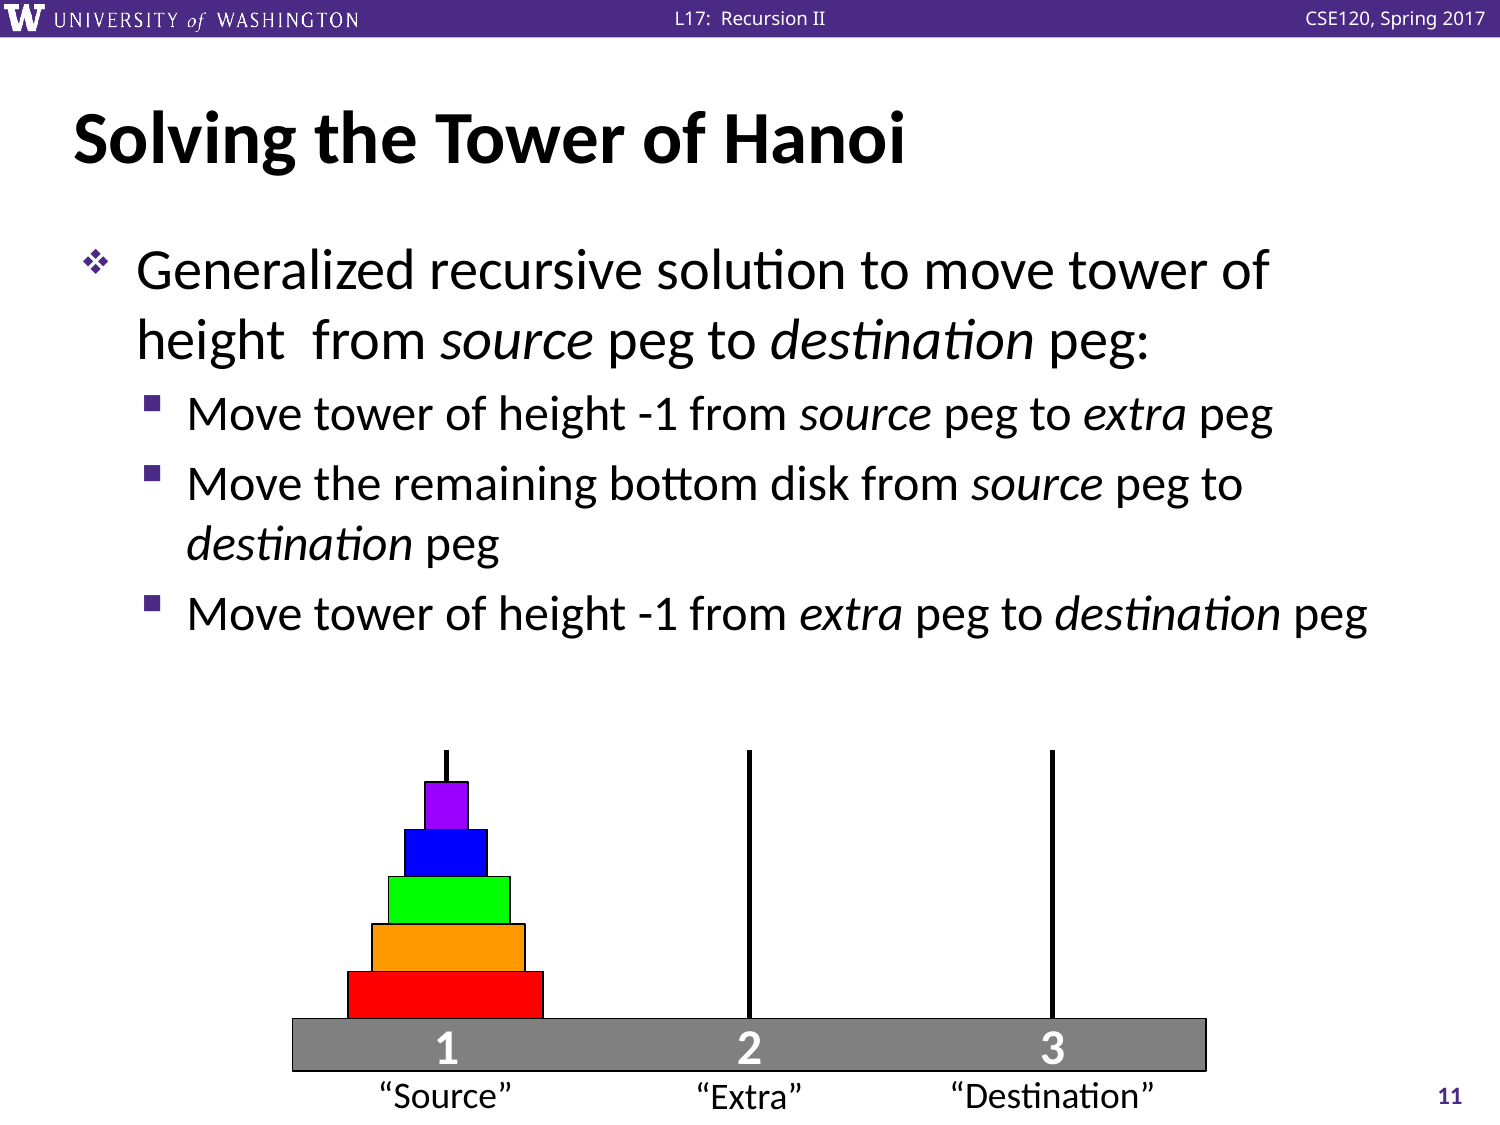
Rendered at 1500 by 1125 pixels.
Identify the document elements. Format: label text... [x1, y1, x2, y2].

text_box “Extra” [679, 1081, 819, 1118]
picture [4, 4, 358, 32]
text_box “Destination” [934, 1081, 1171, 1116]
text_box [292, 749, 1207, 1072]
text_box “Source” [362, 1081, 528, 1116]
slide_number 11 [1400, 1065, 1500, 1125]
title Solving the Tower of Hanoi [58, 71, 1438, 197]
